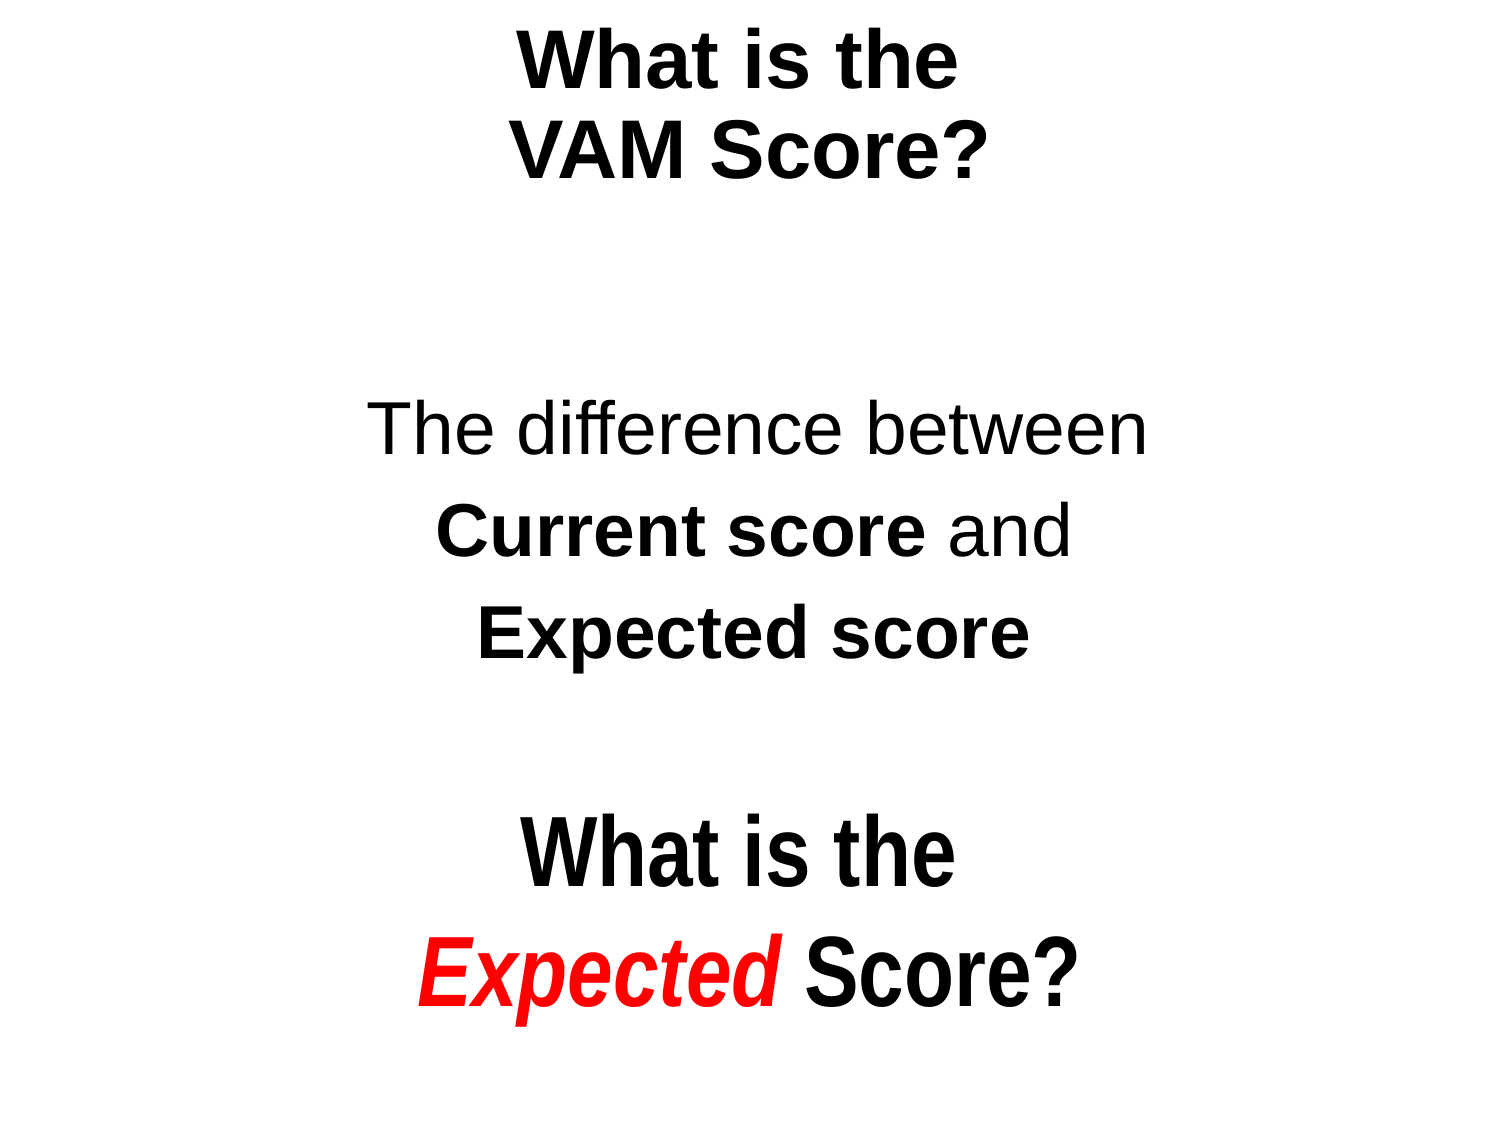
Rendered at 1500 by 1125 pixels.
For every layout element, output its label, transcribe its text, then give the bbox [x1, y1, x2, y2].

text_box What is the Expected Score? [149, 762, 1350, 1050]
title What is the VAM Score? [0, 0, 1500, 213]
list The difference between Current score and Expected score [0, 375, 1500, 638]
